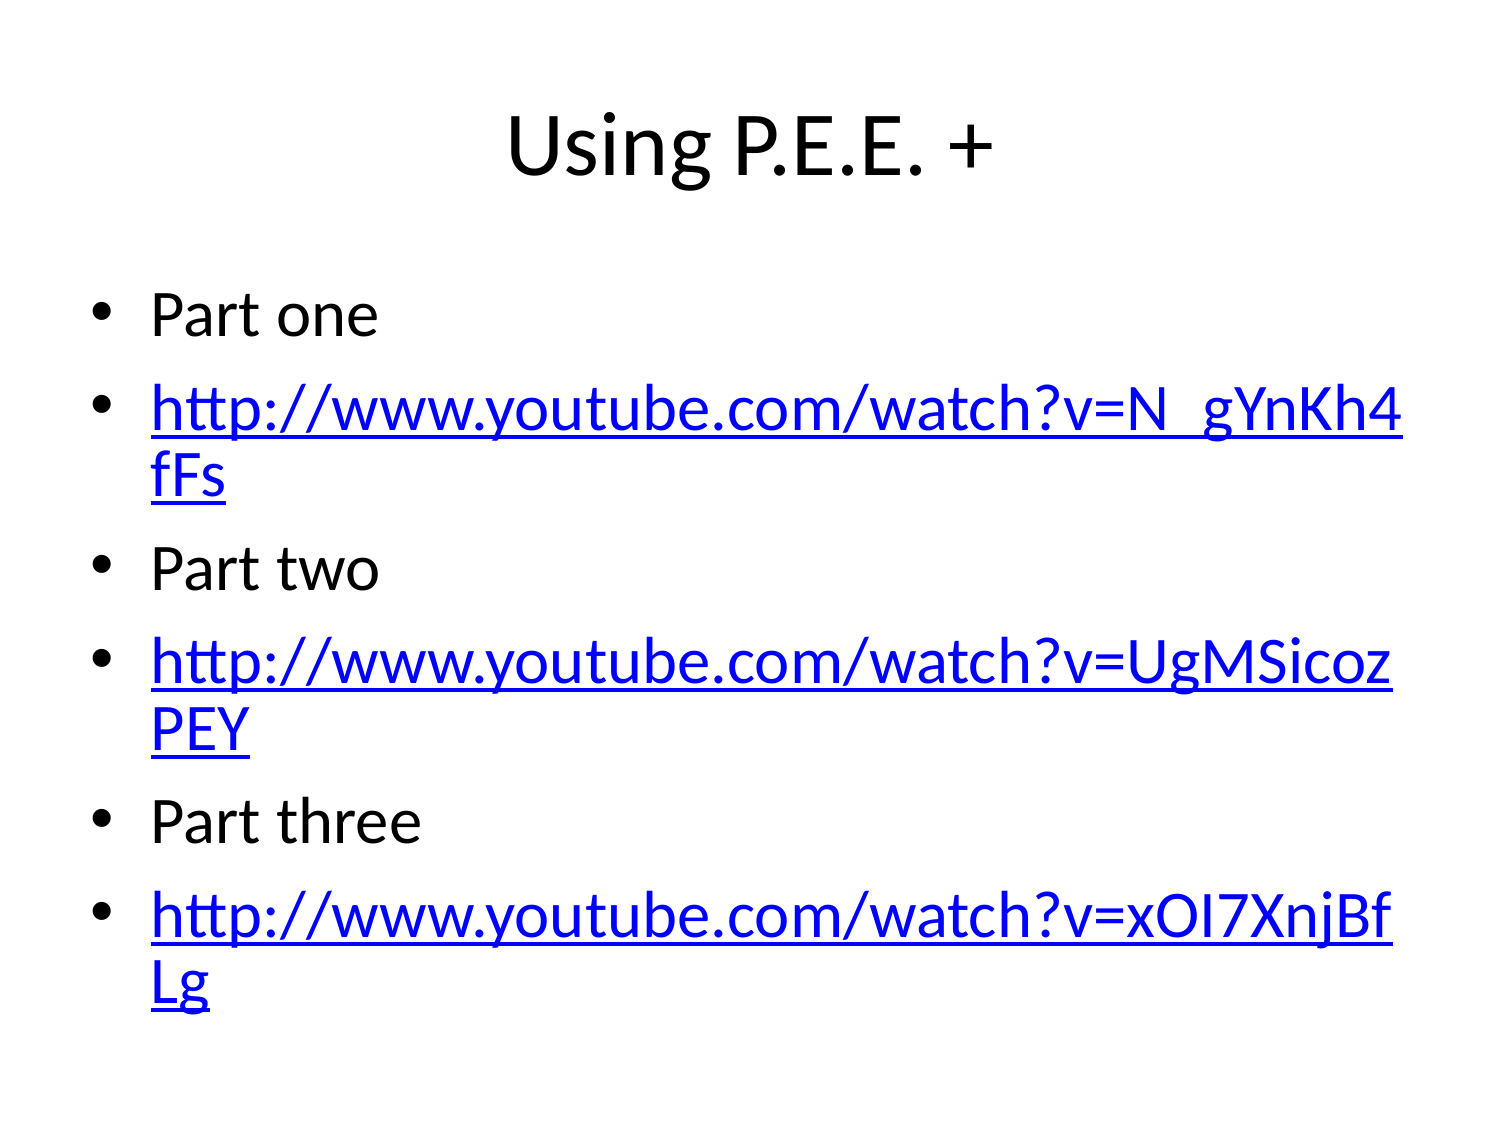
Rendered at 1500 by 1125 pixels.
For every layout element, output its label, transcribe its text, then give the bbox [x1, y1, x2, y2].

list Part one http://www.youtube.com/watch?v=N_gYnKh4fFs Part two http://www.youtube.com/watch?v=UgMSicozPEY Part three http://www.youtube.com/watch?v=xOI7XnjBfLg [75, 262, 1425, 1005]
title Using P.E.E. + [75, 45, 1425, 233]
